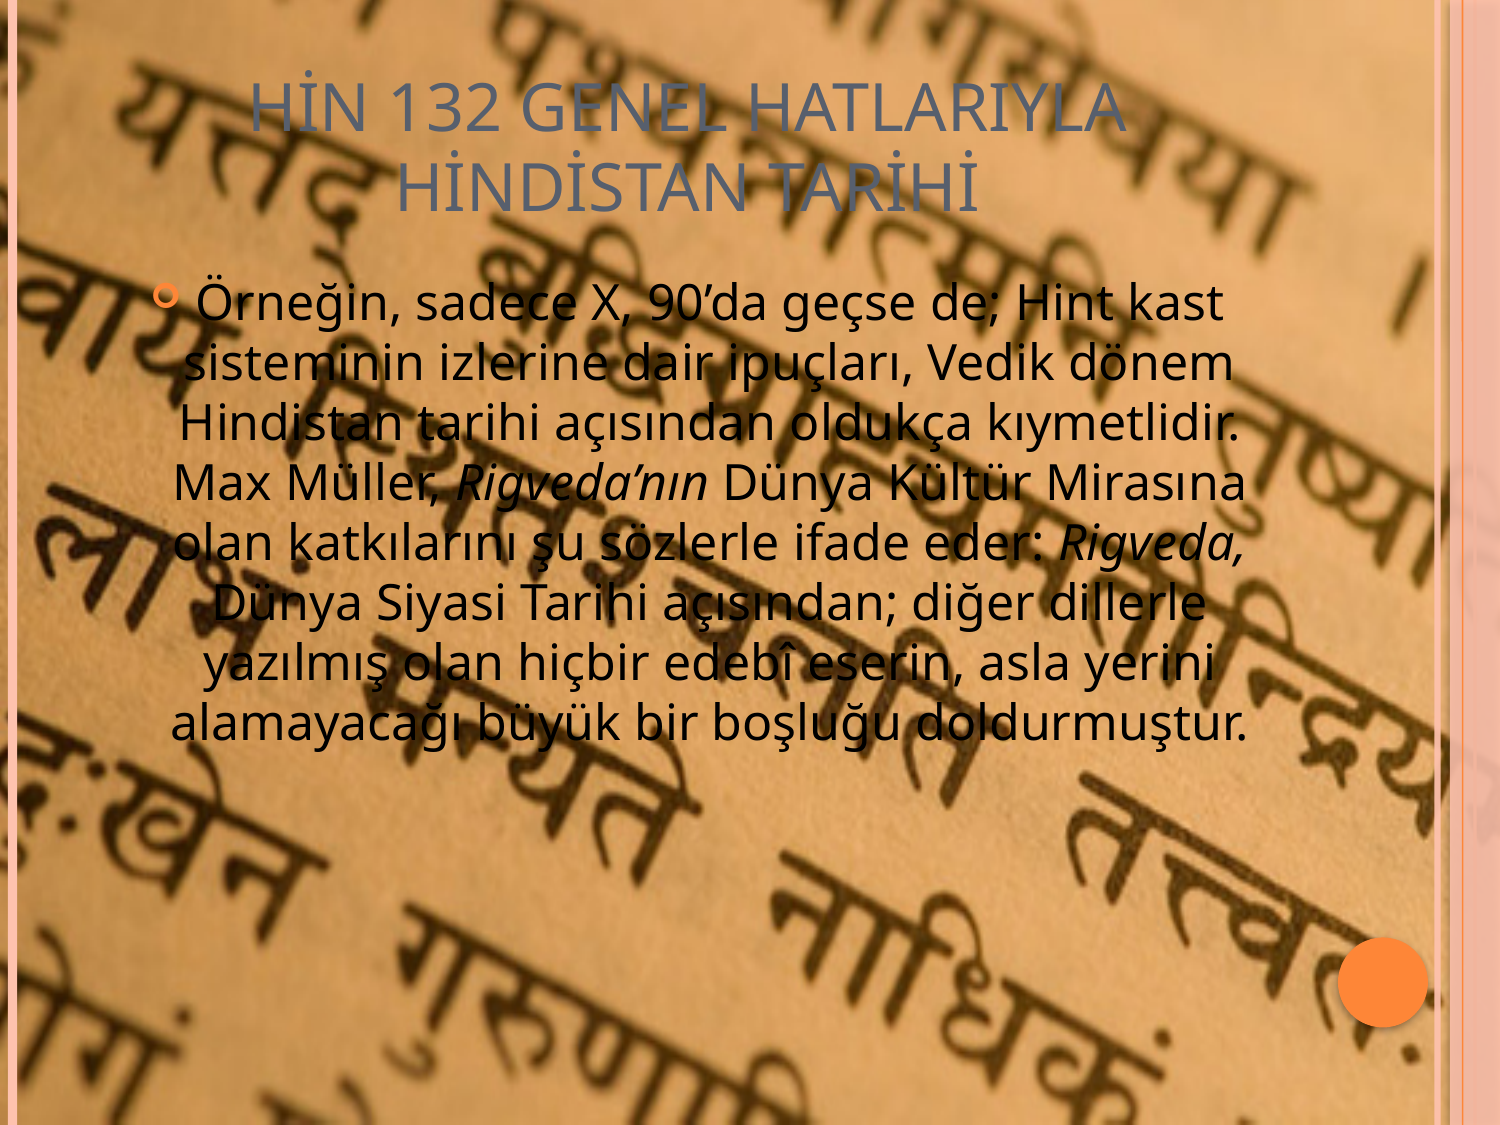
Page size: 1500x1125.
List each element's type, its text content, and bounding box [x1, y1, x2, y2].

picture [0, 0, 7, 1125]
picture [18, 0, 1434, 1125]
list Örneğin, sadece X, 90’da geçse de; Hint kast sisteminin izlerine dair ipuçları, Vedik dönem Hindistan tarihi açısından oldukça kıymetlidir. Max Müller, Rigveda’nın Dünya Kültür Mirasına olan katkılarını şu sözlerle ifade eder: Rigveda, Dünya Siyasi Tarihi açısından; diğer dillerle yazılmış olan hiçbir edebî eserin, asla yerini alamayacağı büyük bir boşluğu doldurmuştur. [75, 262, 1300, 1062]
title HİN 132 GENEL HATLARIYLA HİNDİSTAN TARİHİ [75, 45, 1300, 233]
picture [1441, 0, 1449, 1125]
